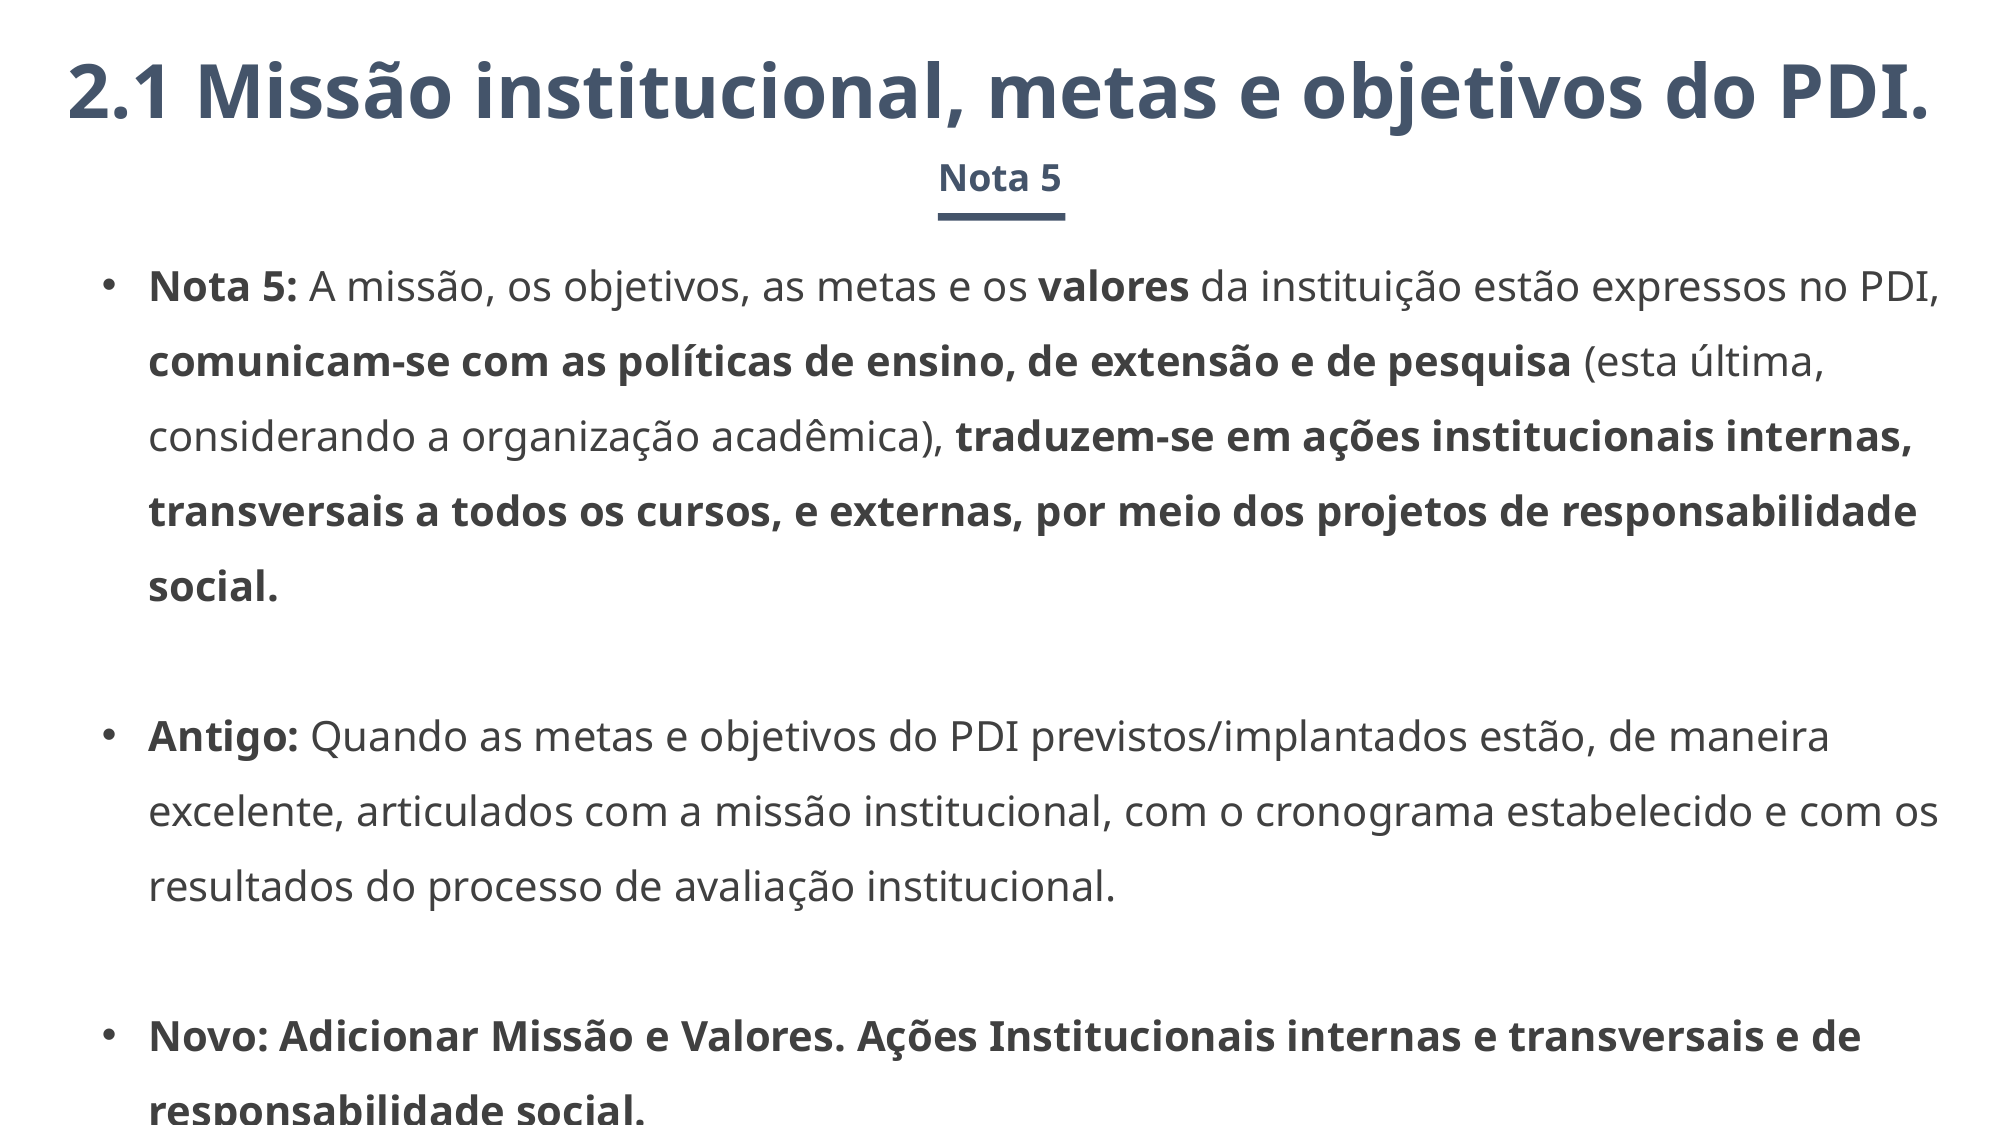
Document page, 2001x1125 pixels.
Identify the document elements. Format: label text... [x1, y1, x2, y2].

text_box [937, 213, 1066, 221]
text_box Nota 5: A missão, os objetivos, as metas e os valores da instituição estão expressos no PDI, comunicam-se com as políticas de ensino, de extensão e de pesquisa (esta última, considerando a organização acadêmica), traduzem-se em ações institucionais internas, transversais a todos os cursos, e externas, por meio dos projetos de responsabilidade social. Antigo: Quando as metas e objetivos do PDI previstos/implantados estão, de maneira excelente, articulados com a missão institucional, com o cronograma estabelecido e com os resultados do processo de avaliação institucional. Novo: Adicionar Missão e Valores. Ações Institucionais internas e transversais e de responsabilidade social. [87, 227, 1976, 1125]
text_box 2.1 Missão institucional, metas e objetivos do PDI. [59, 39, 1941, 247]
text_box Nota 5 [930, 150, 1070, 204]
